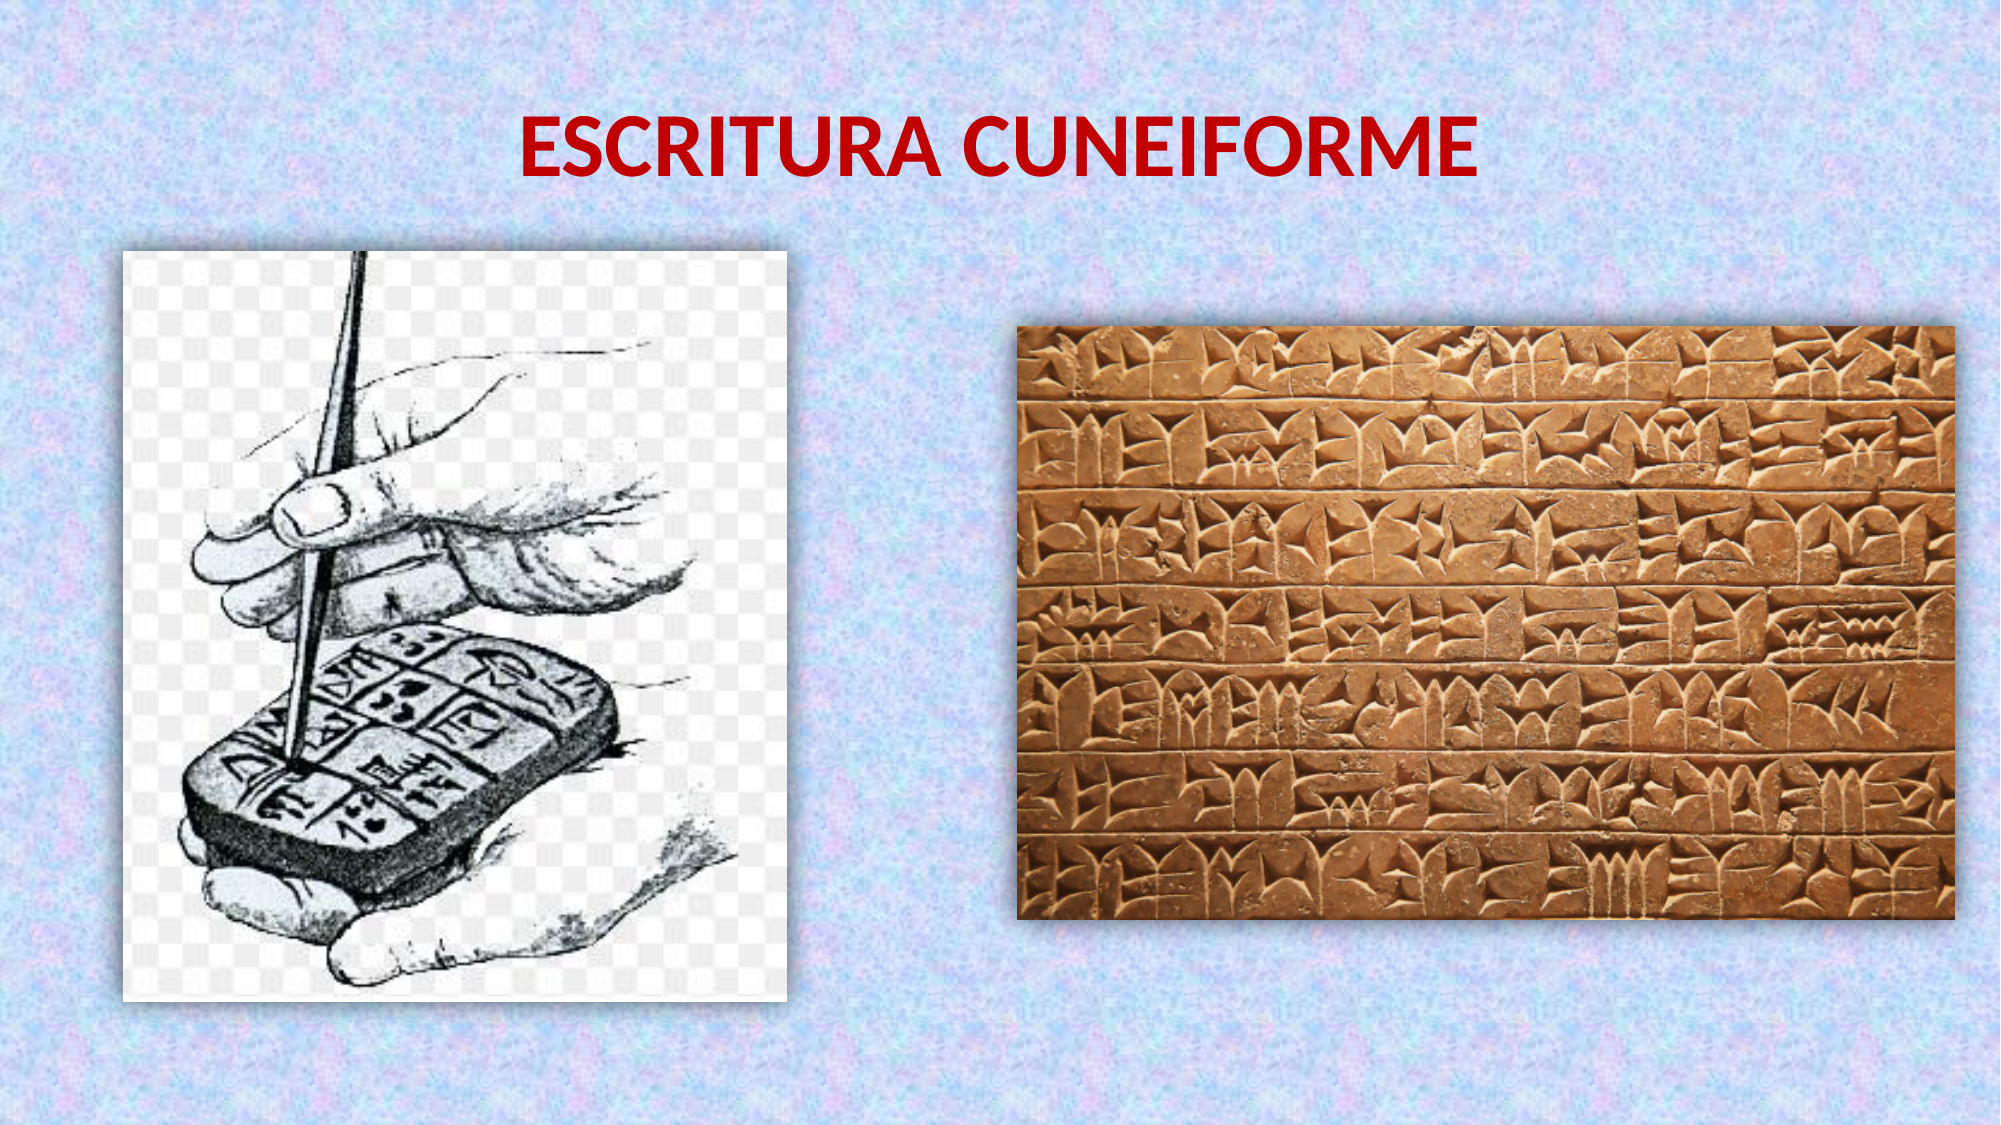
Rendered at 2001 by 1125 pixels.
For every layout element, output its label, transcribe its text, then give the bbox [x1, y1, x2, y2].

text_box ESCRITURA CUNEIFORME [0, 69, 2000, 202]
picture [0, 0, 2001, 1125]
